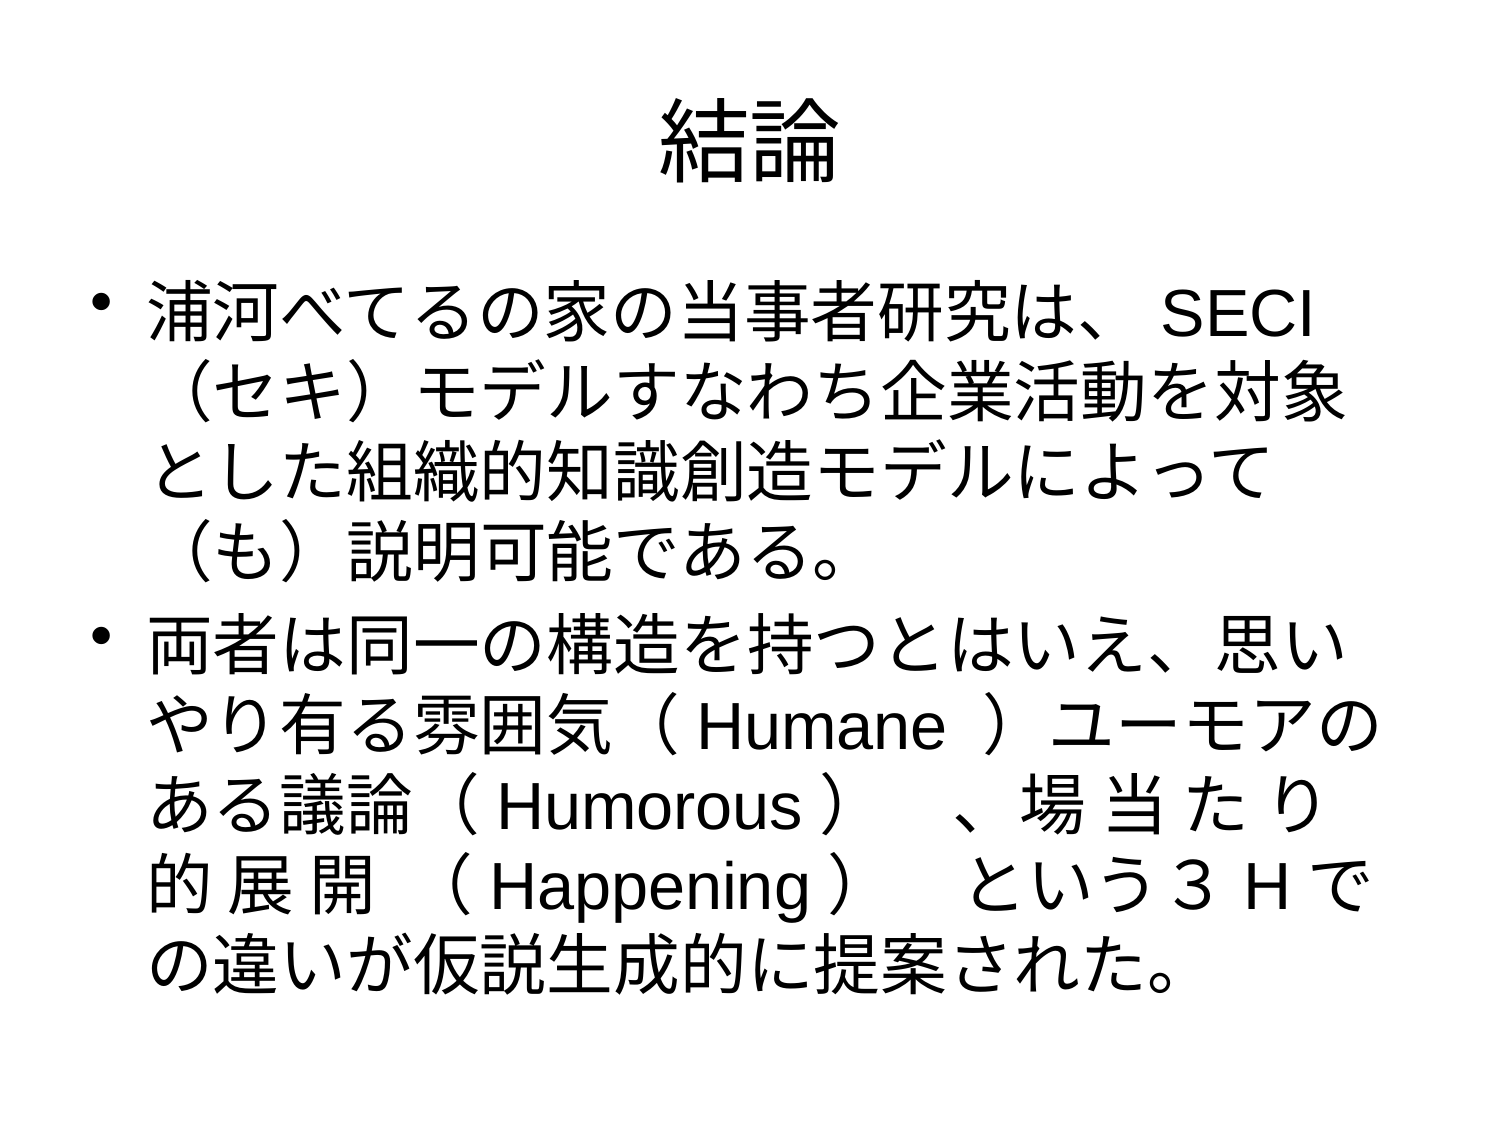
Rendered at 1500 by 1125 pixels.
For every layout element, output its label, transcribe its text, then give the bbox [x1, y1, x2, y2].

list 浦河べてるの家の当事者研究は、SECI（セキ）モデルすなわち企業活動を対象とした組織的知識創造モデルによって（も）説明可能である。 両者は同一の構造を持つとはいえ、思いやり有る雰囲気（Humane ）ユーモアのある議論（Humorous） 、場 当 た り 的 展 開 （Happening） という３Hでの違いが仮説生成的に提案された。 [74, 262, 1426, 1006]
title 結論 [74, 44, 1426, 233]
